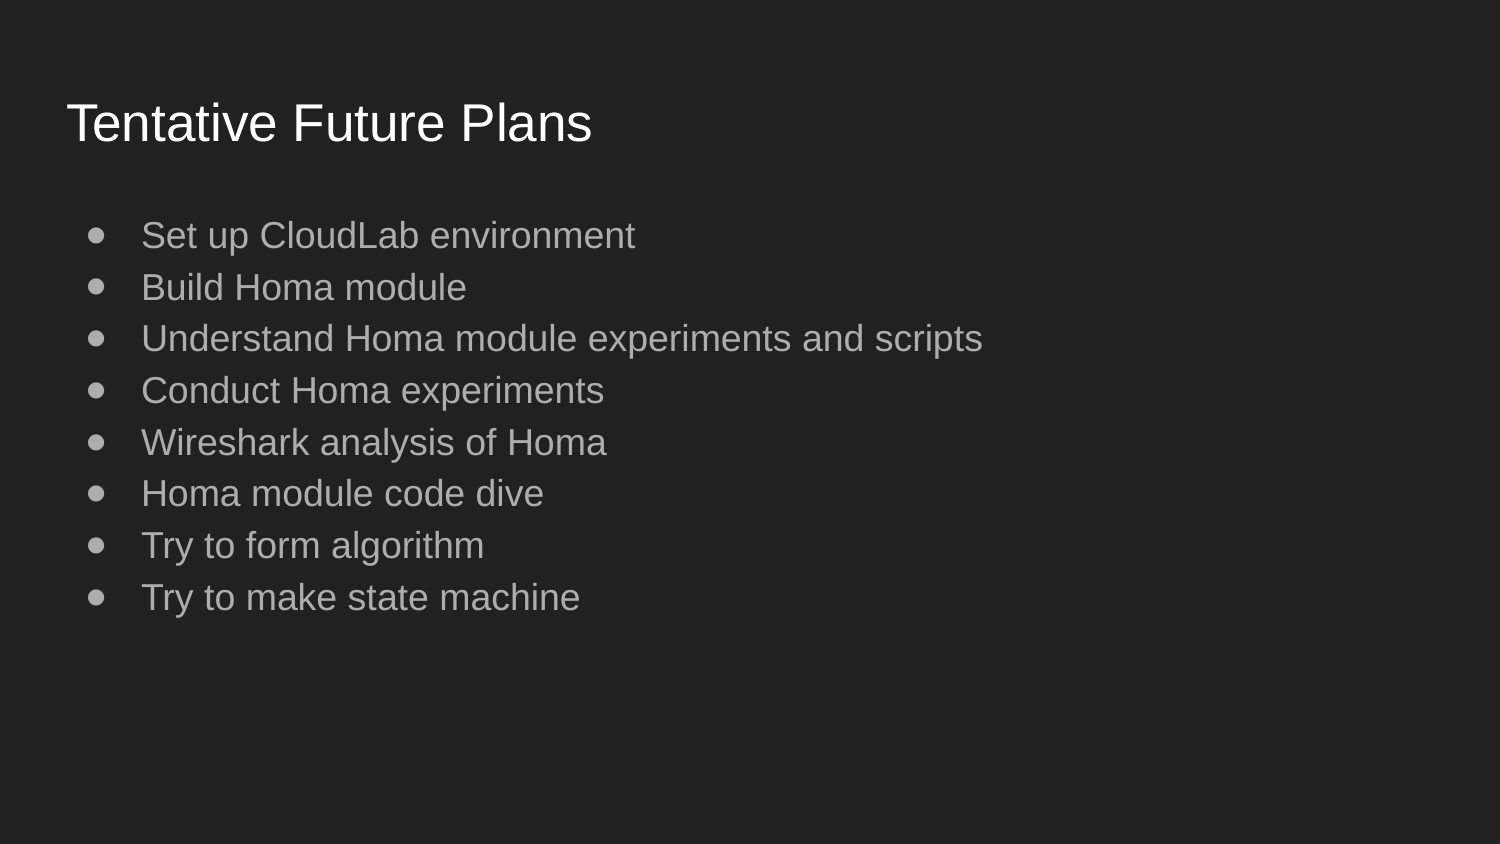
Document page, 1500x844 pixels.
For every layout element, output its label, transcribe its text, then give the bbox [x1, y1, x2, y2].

list Set up CloudLab environment Build Homa module Understand Homa module experiments and scripts Conduct Homa experiments Wireshark analysis of Homa Homa module code dive Try to form algorithm Try to make state machine [51, 189, 1449, 750]
title Tentative Future Plans [51, 72, 1449, 167]
